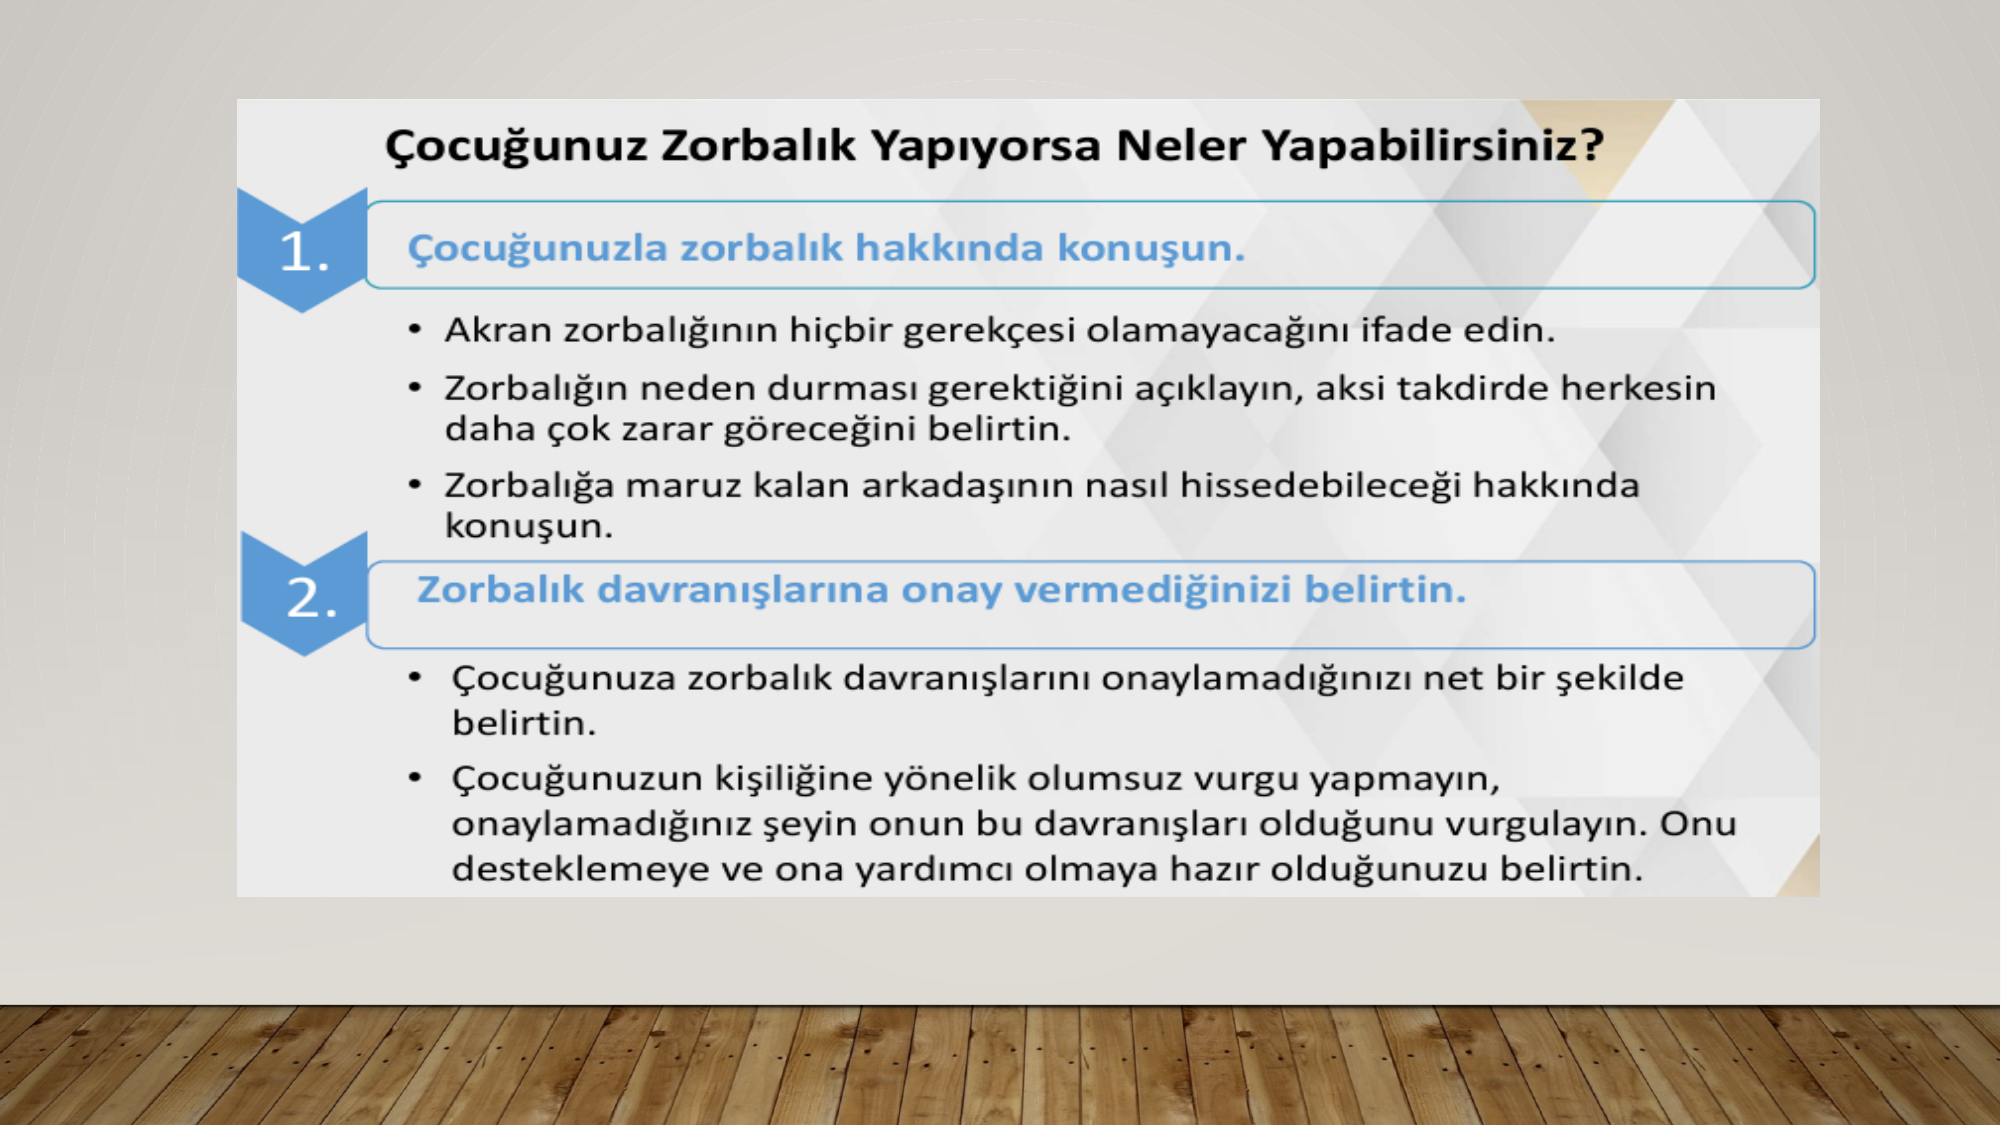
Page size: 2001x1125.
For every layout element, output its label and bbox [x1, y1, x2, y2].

list [237, 99, 1820, 897]
picture [0, 1005, 2000, 1125]
